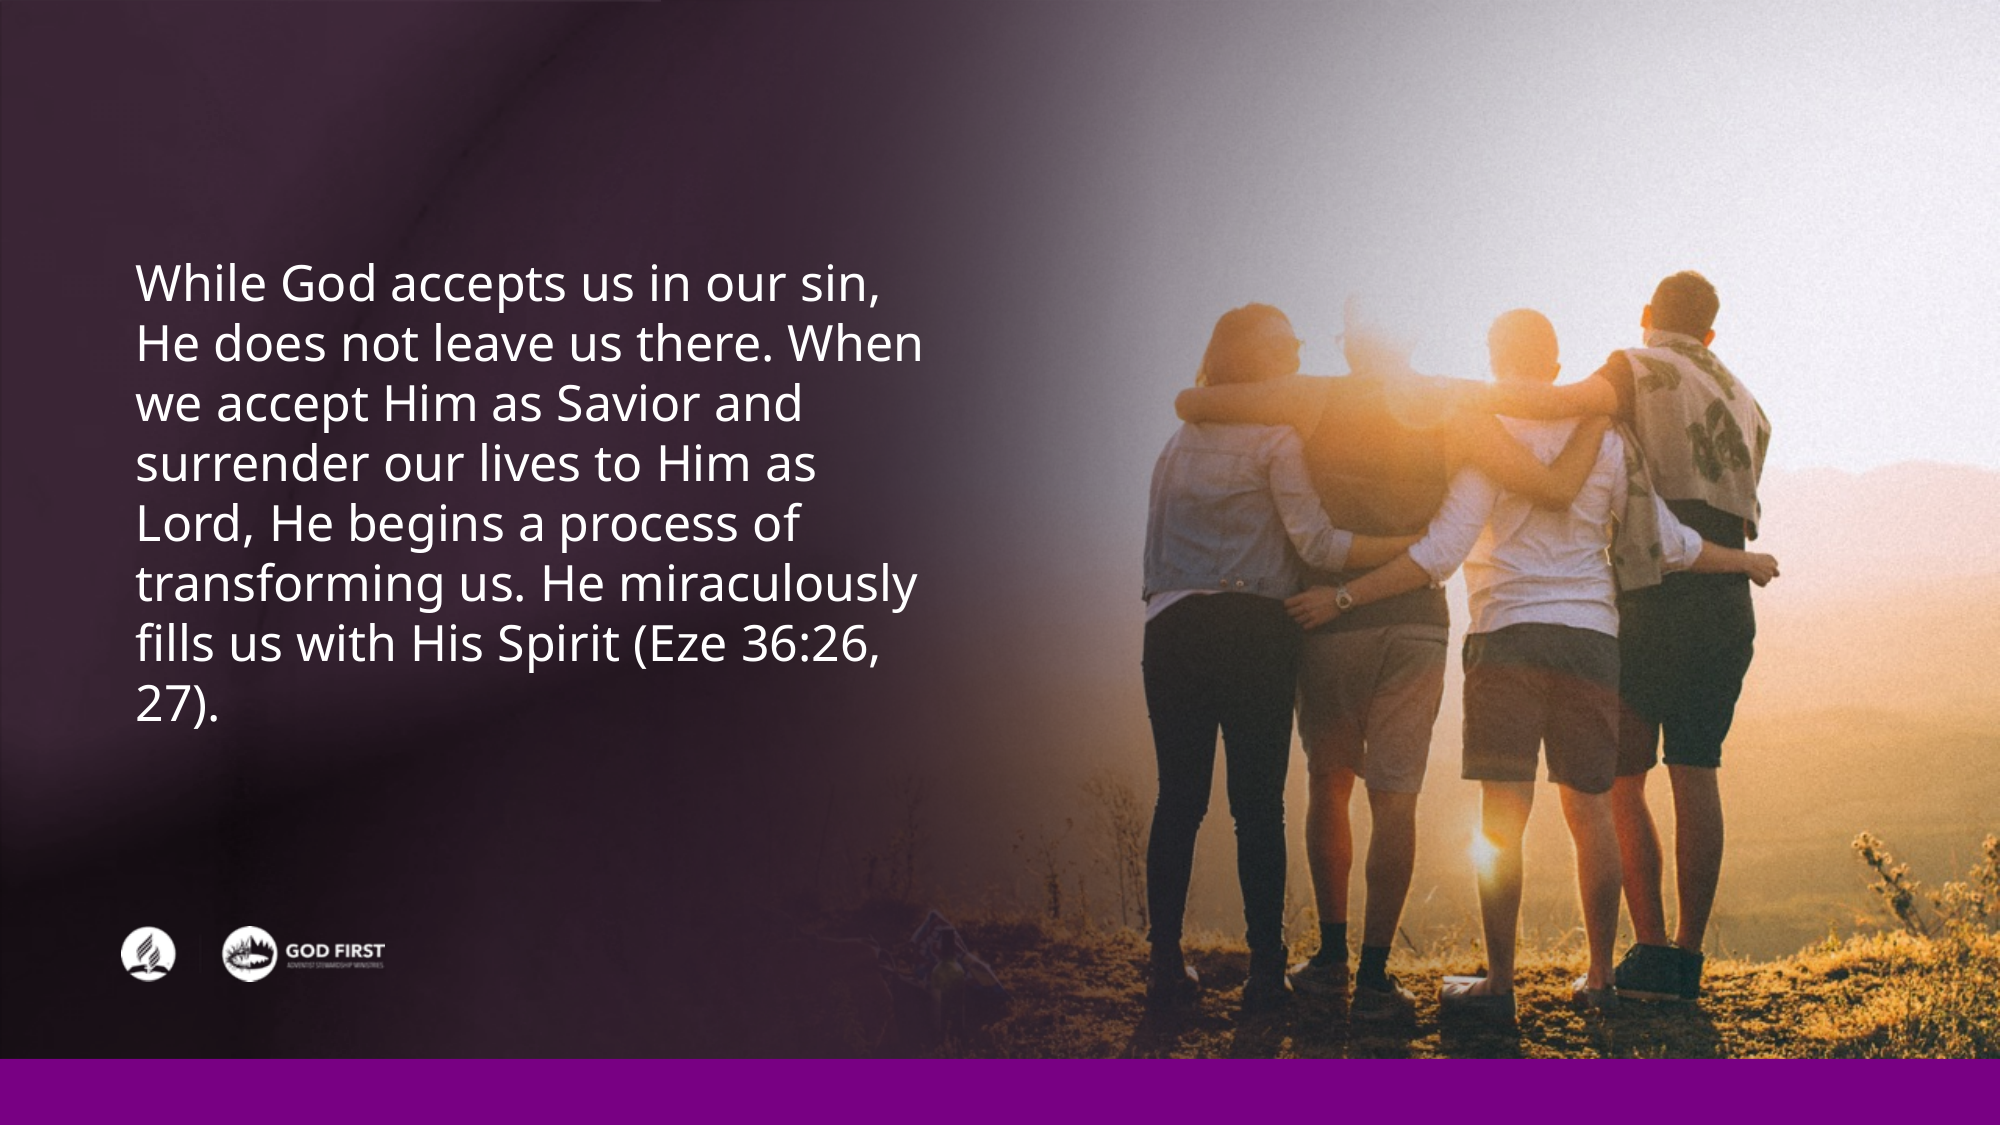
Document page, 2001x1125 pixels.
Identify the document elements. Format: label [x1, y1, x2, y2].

text_box [0, 0, 2000, 1125]
picture [121, 926, 385, 982]
